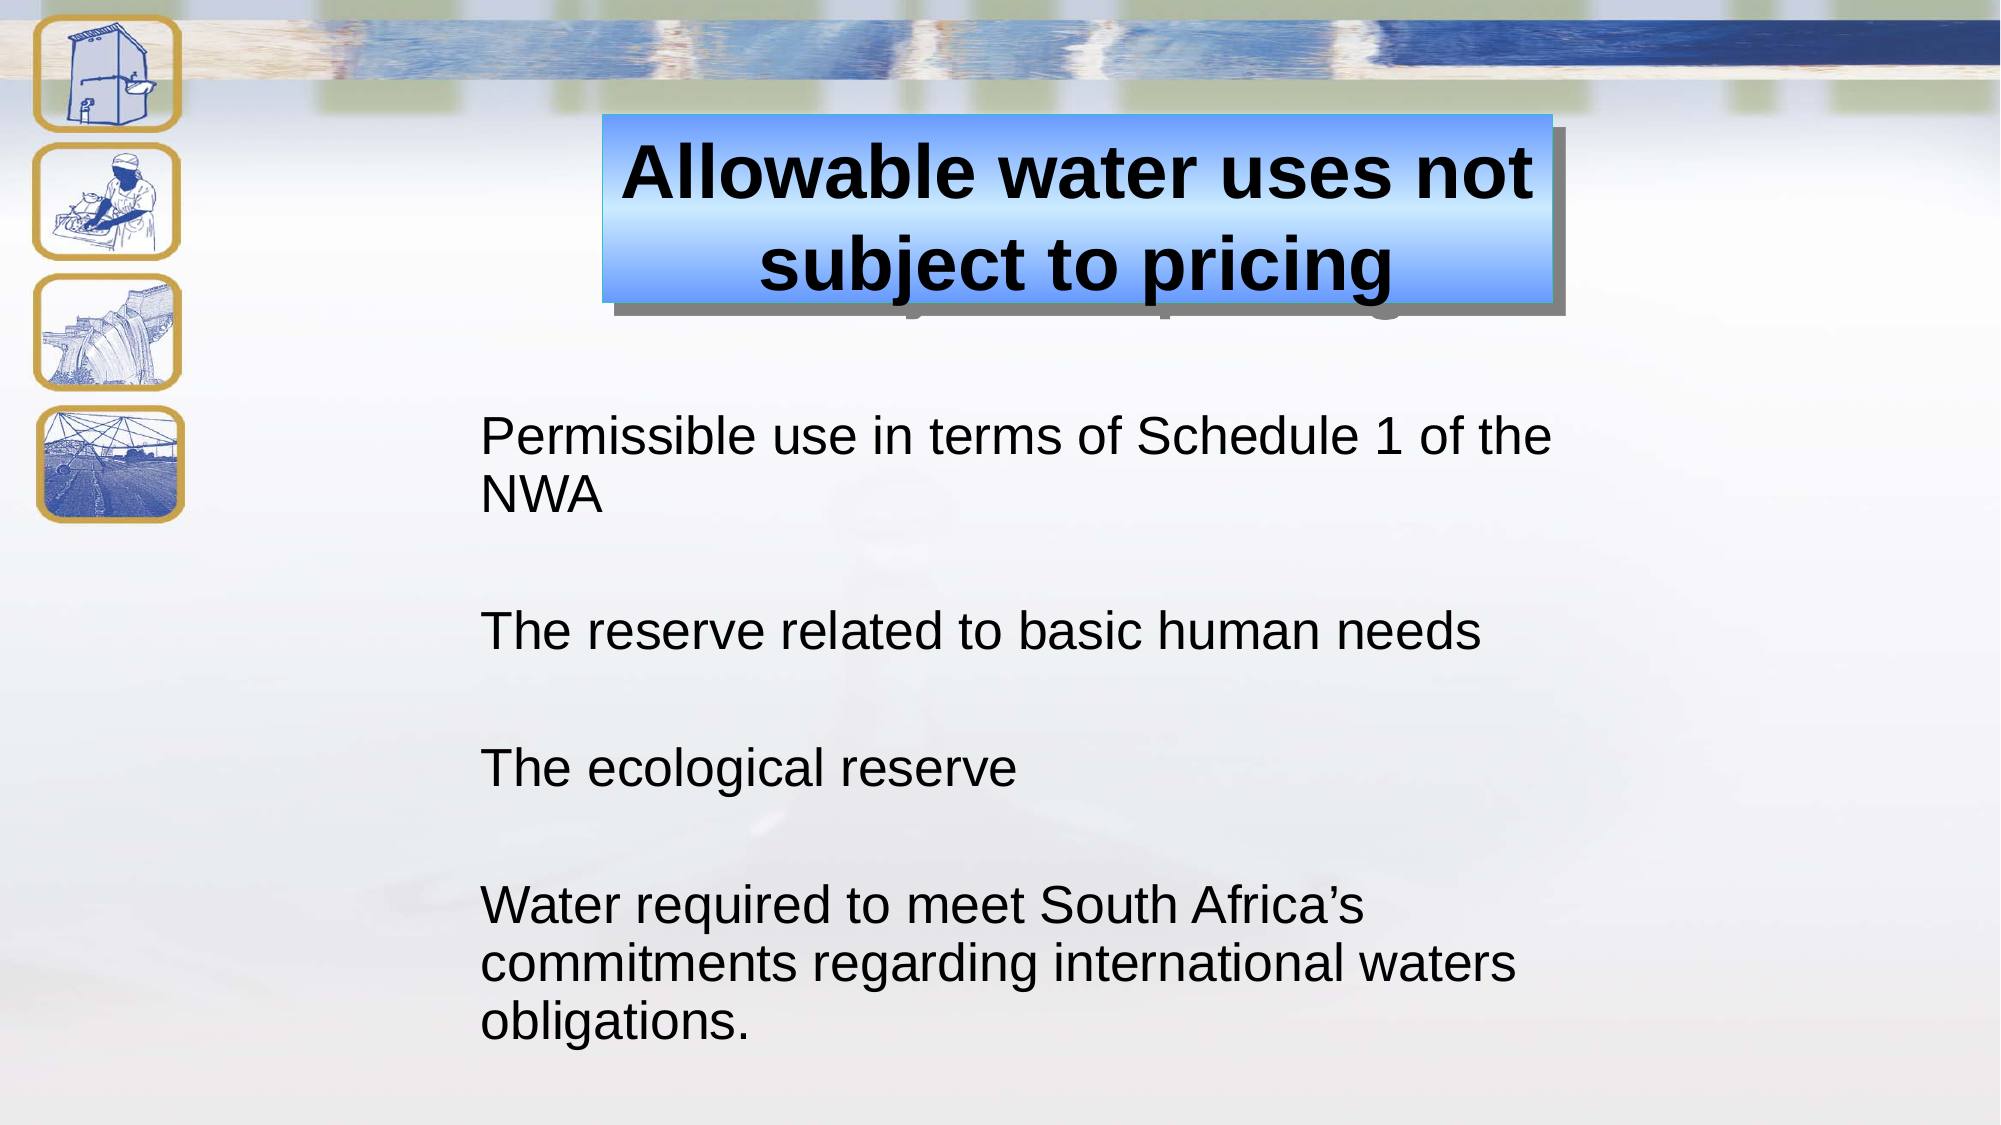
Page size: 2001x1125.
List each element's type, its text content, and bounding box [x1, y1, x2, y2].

title Allowable water uses not subject to pricing [602, 114, 1553, 303]
picture [0, 0, 2001, 1125]
list Permissible use in terms of Schedule 1 of the NWA The reserve related to basic human needs The ecological reserve Water required to meet South Africa’s commitments regarding international waters obligations. [395, 325, 1682, 1000]
